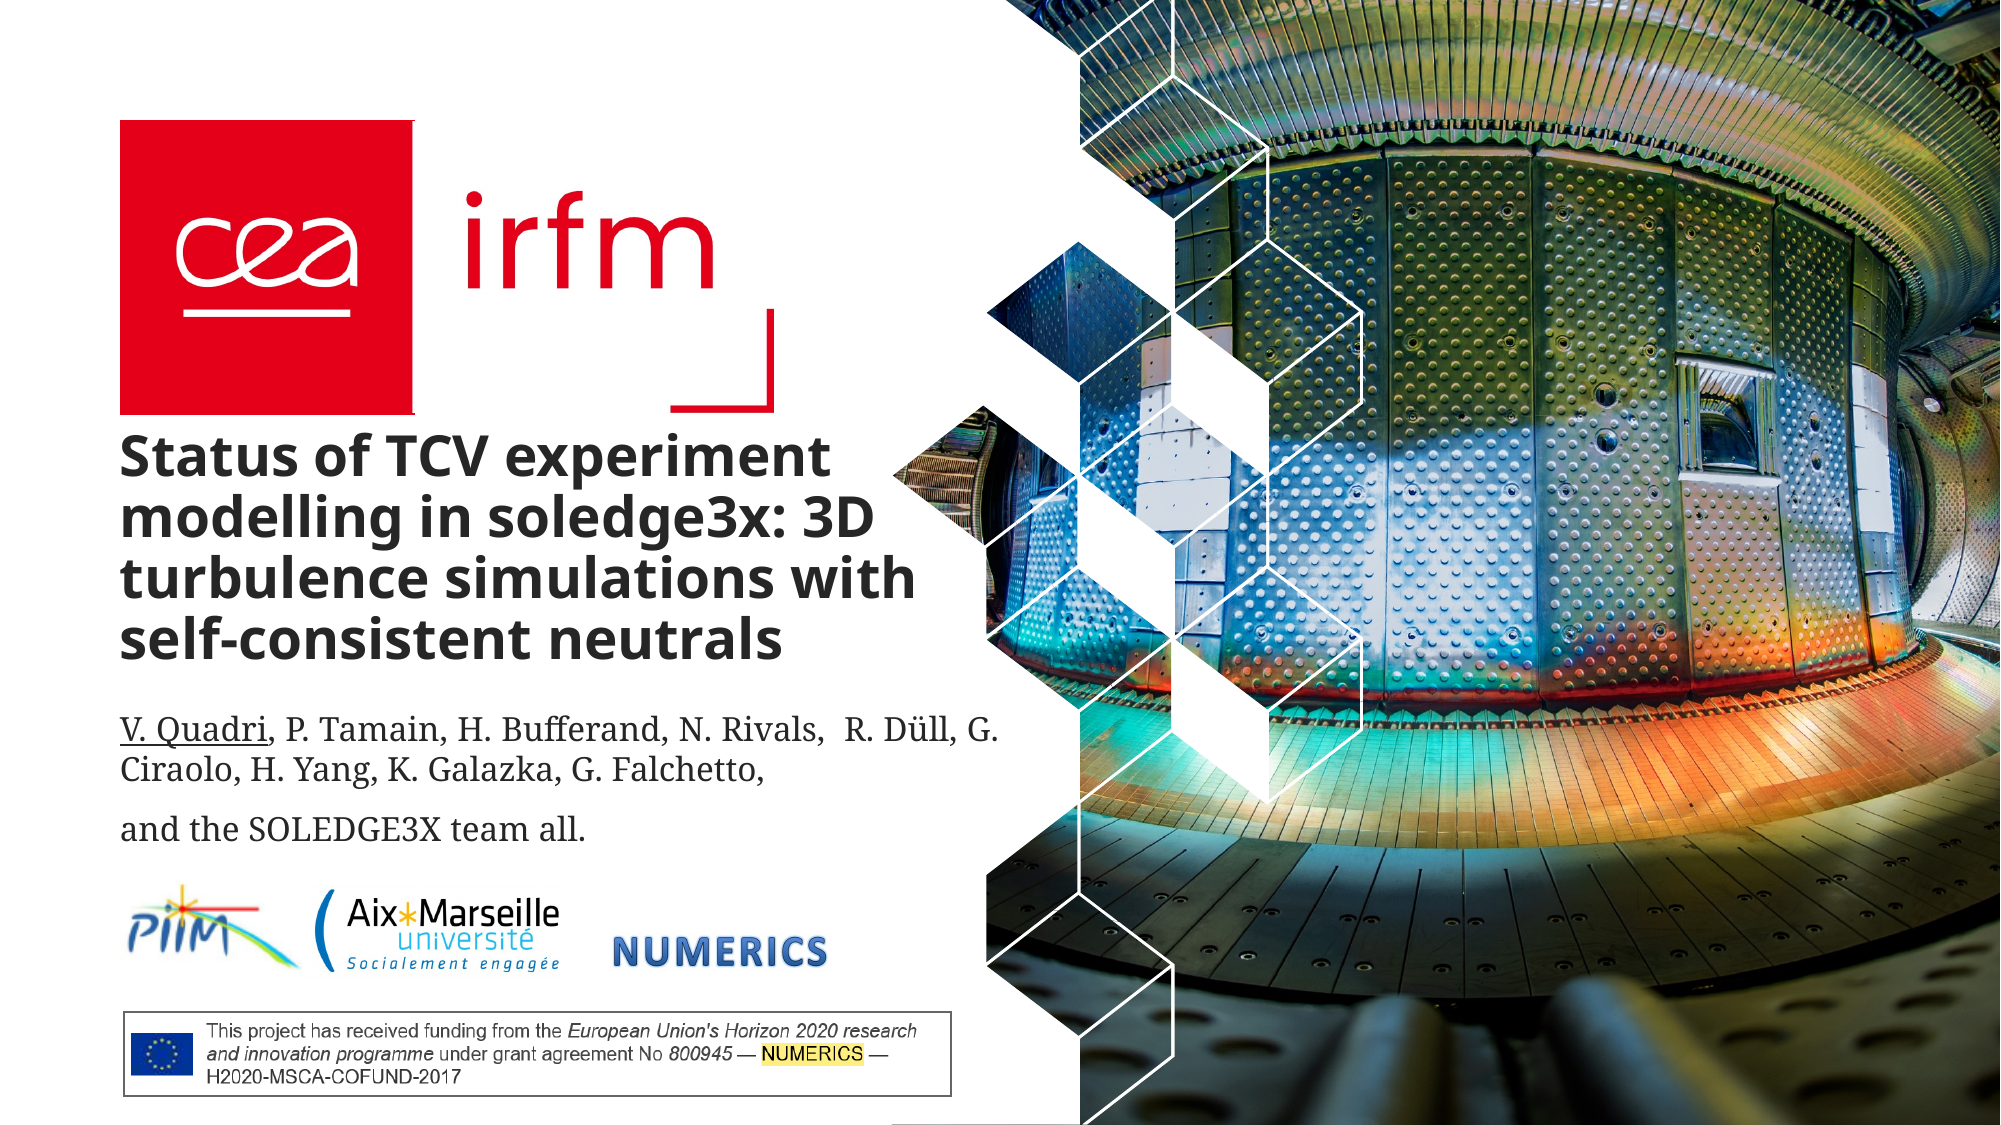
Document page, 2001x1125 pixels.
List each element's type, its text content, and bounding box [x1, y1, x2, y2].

subtitle V. Quadri, P. Tamain, H. Bufferand, N. Rivals, R. Düll, G. Ciraolo, H. Yang, K. Galazka, G. Falchetto, and the SOLEDGE3X team all. [119, 700, 891, 858]
picture [106, 884, 566, 980]
picture [121, 121, 774, 413]
picture [119, 0, 2000, 1125]
picture [608, 933, 832, 972]
title Status of TCV experiment modelling in soledge3x: 3D turbulence simulations with self-consistent neutrals [119, 418, 891, 680]
